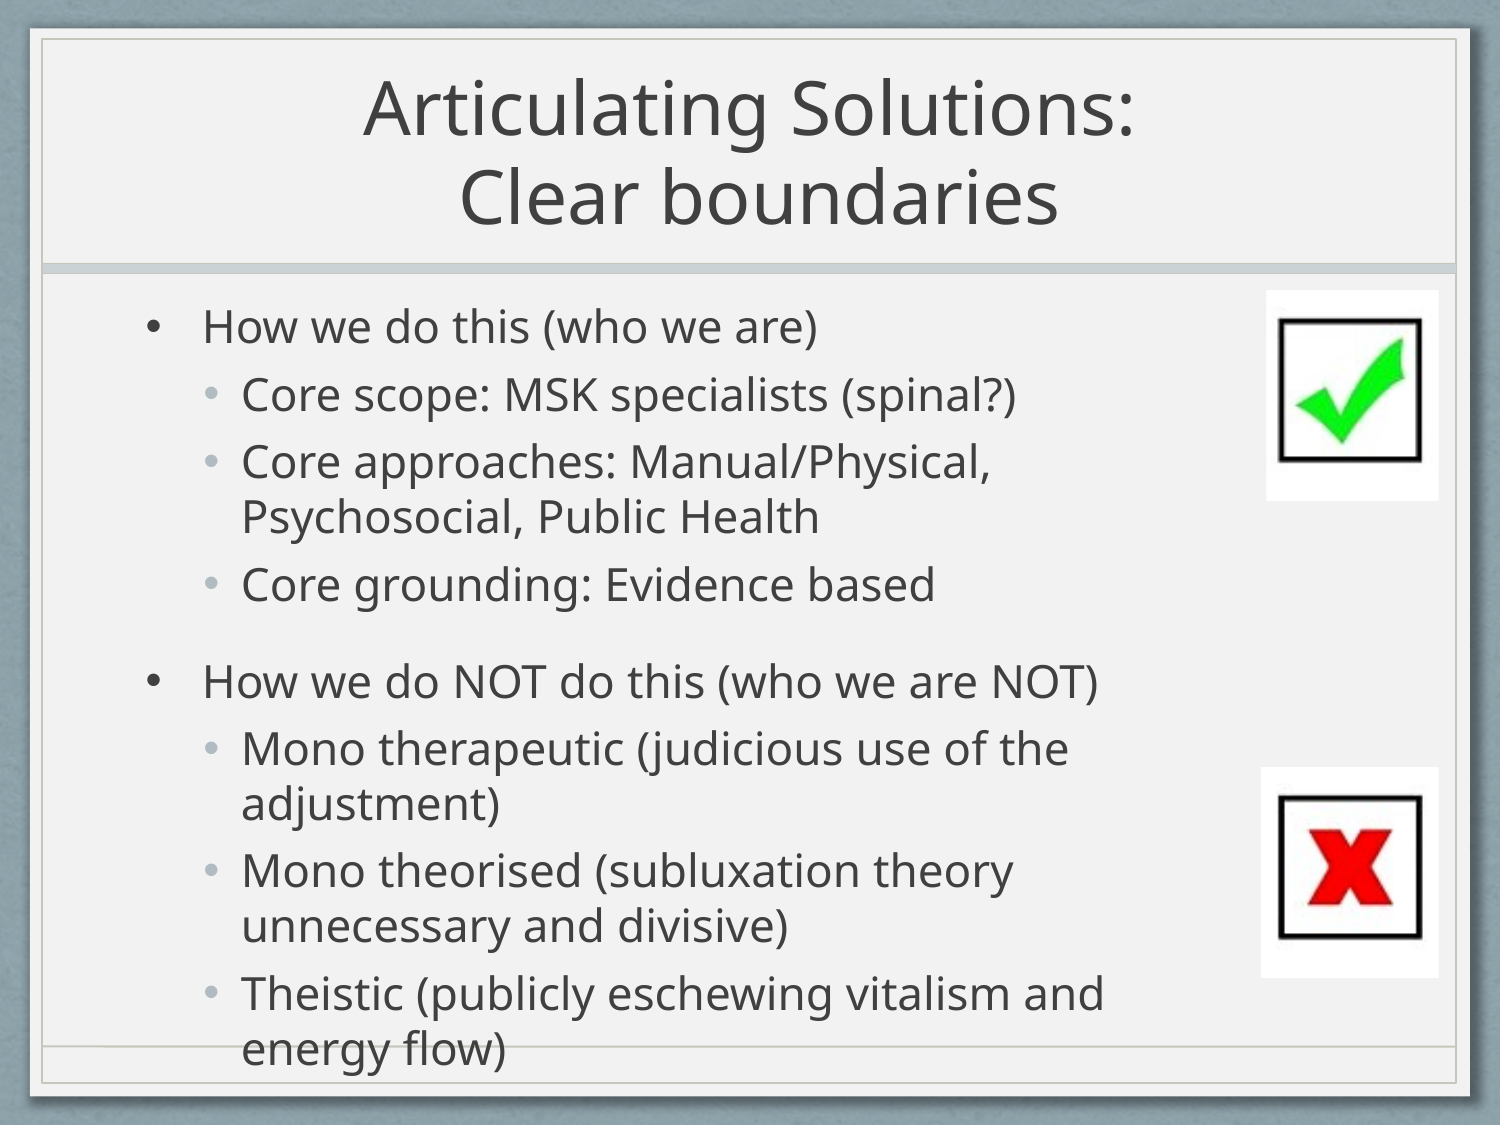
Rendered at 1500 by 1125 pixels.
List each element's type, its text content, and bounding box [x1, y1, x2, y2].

list How we do this (who we are) Core scope: MSK specialists (spinal?) Core approaches: Manual/Physical, Psychosocial, Public Health Core grounding: Evidence based How we do NOT do this (who we are NOT) Mono therapeutic (judicious use of the adjustment) Mono theorised (subluxation theory unnecessary and divisive) Theistic (publicly eschewing vitalism and energy flow) [130, 290, 1261, 1020]
picture [1260, 767, 1440, 979]
title Articulating Solutions: Clear boundaries [147, 40, 1353, 260]
picture [1265, 290, 1440, 502]
